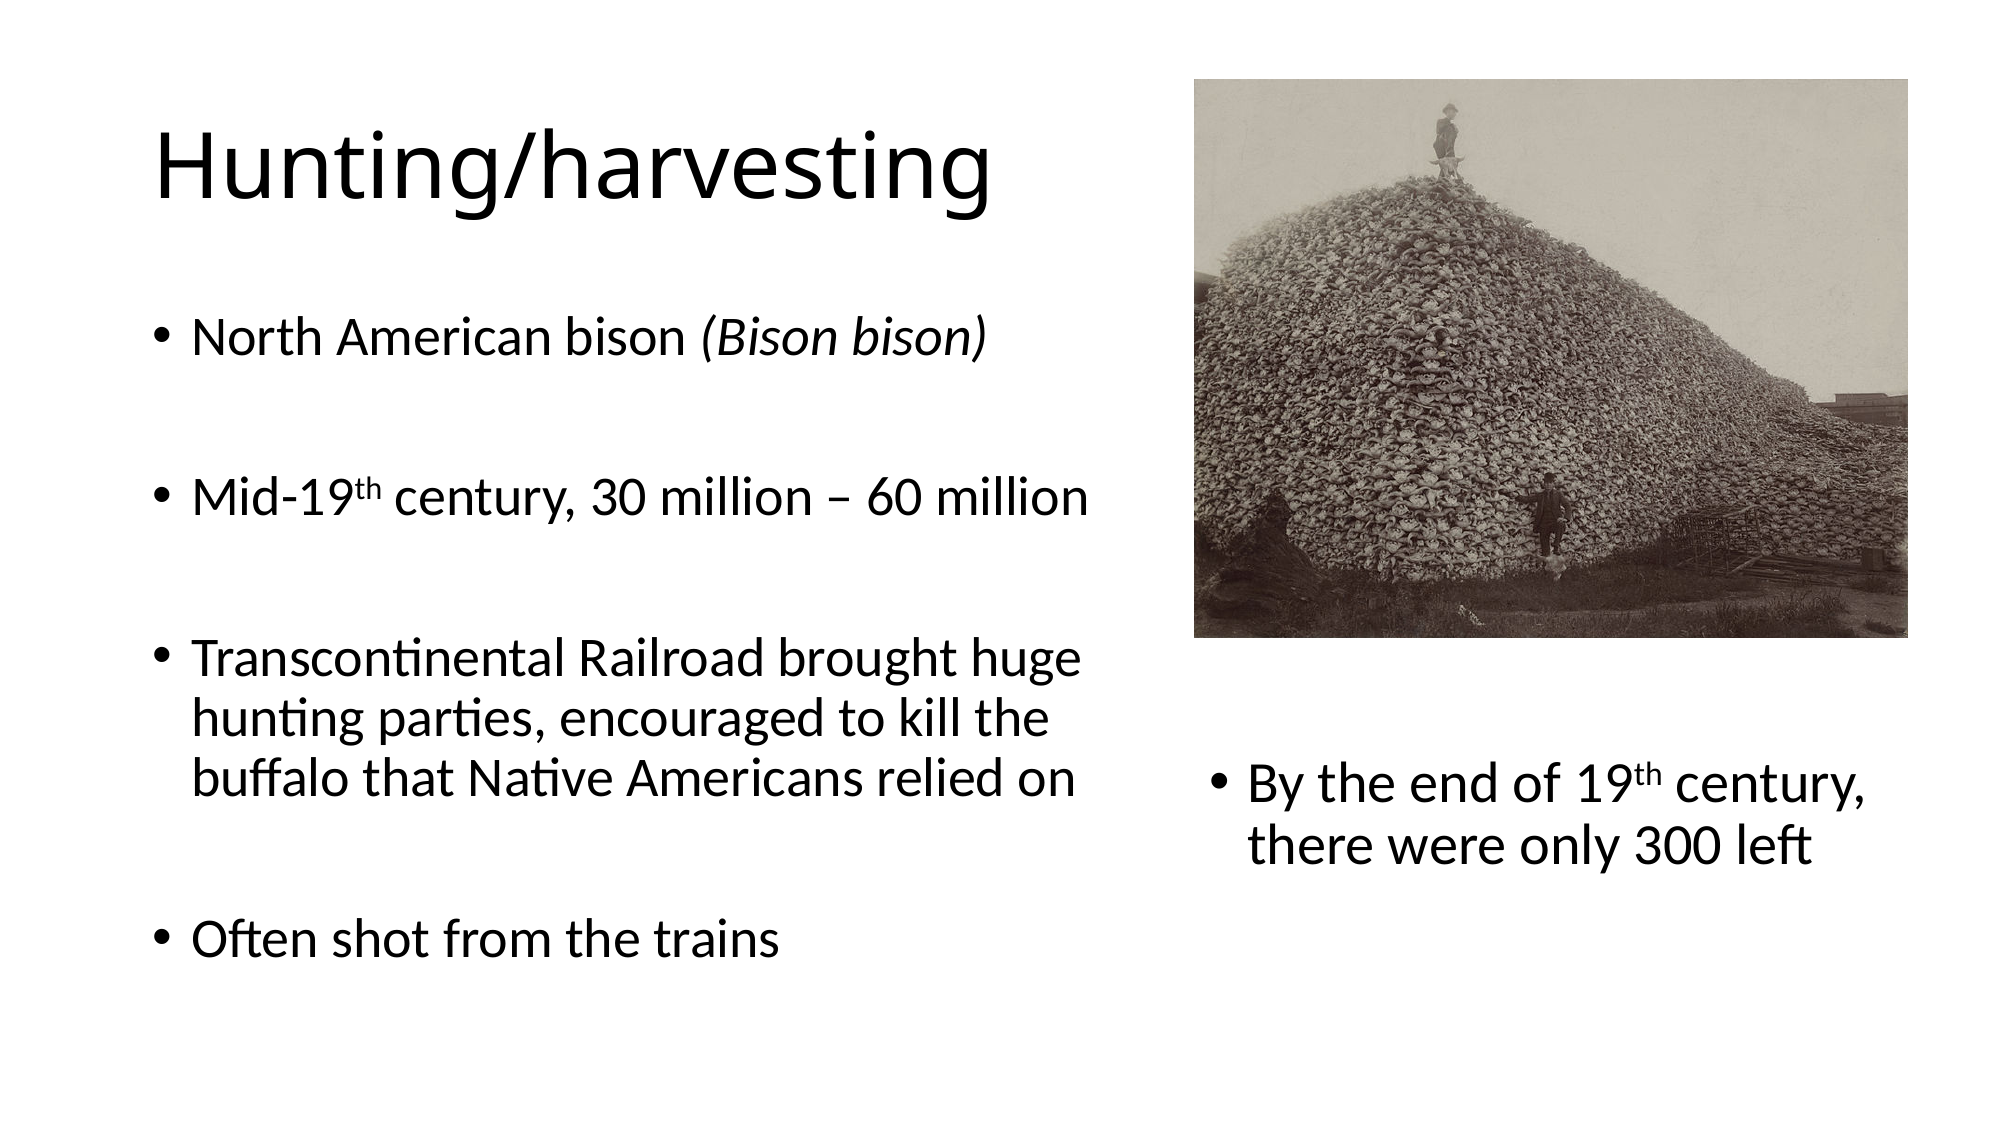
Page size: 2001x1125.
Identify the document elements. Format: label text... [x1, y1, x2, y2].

list North American bison (Bison bison) Mid-19th century, 30 million – 60 million Transcontinental Railroad brought huge hunting parties, encouraged to kill the buffalo that Native Americans relied on Often shot from the trains [137, 299, 1124, 1014]
text_box By the end of 19th century, there were only 300 left [1194, 744, 1908, 1066]
title Hunting/harvesting [137, 59, 1863, 278]
picture [1194, 79, 1908, 638]
